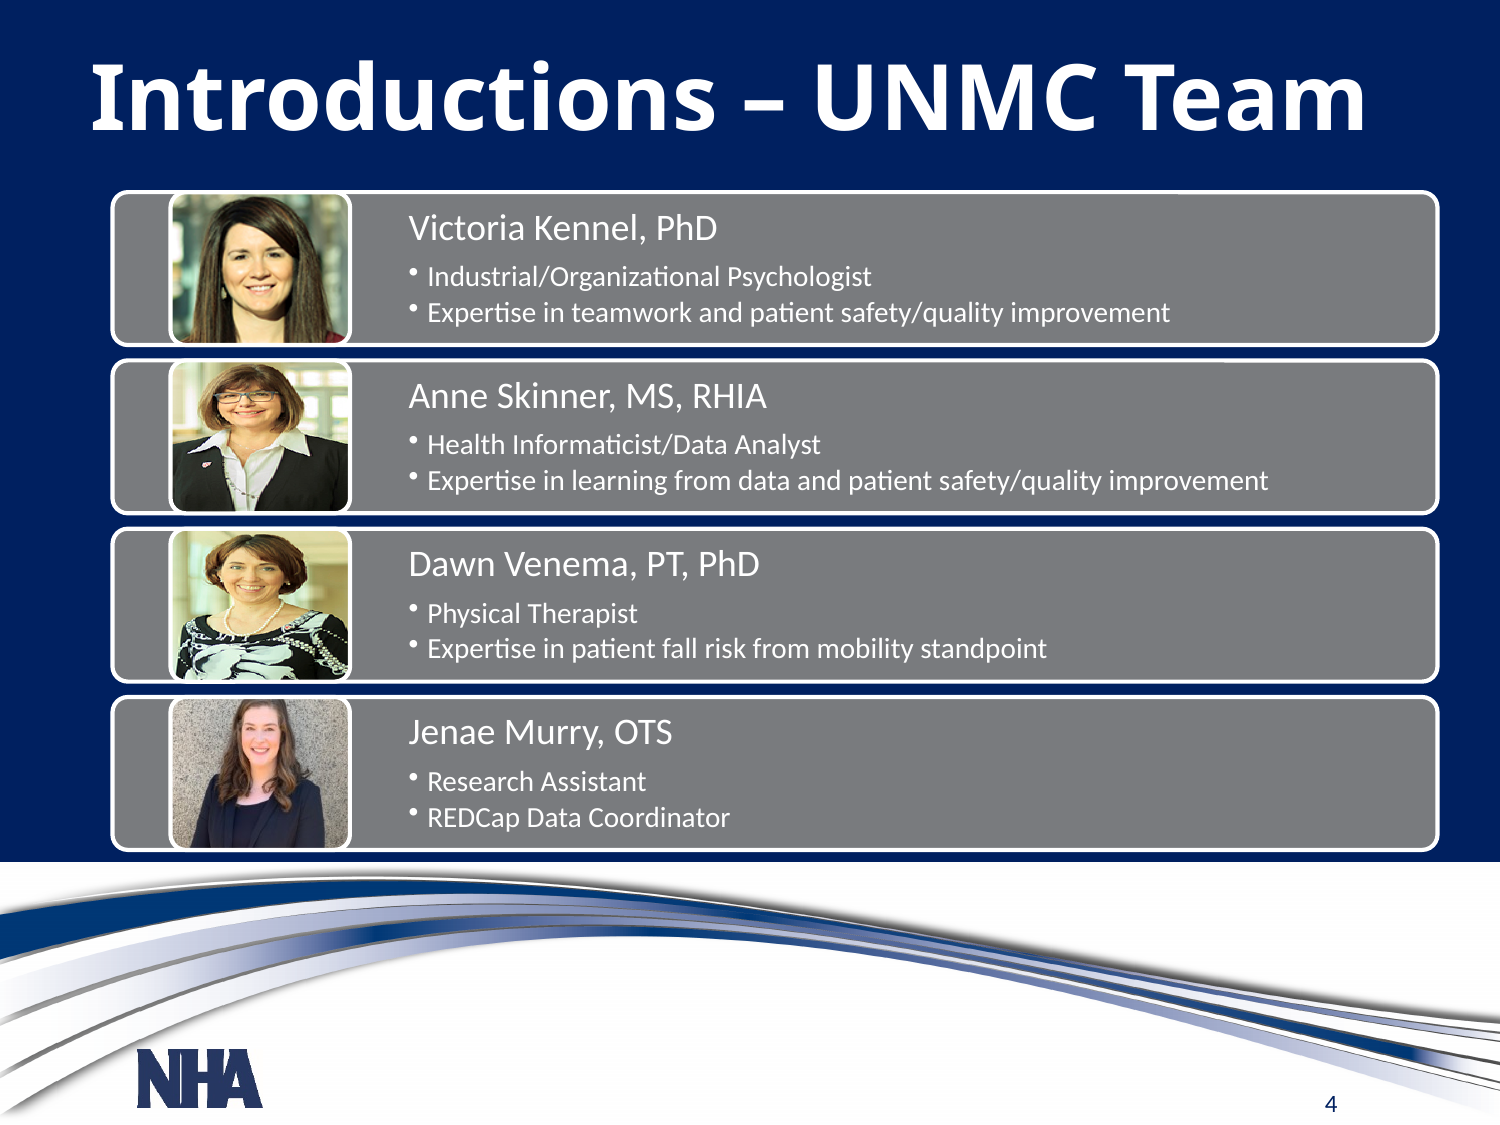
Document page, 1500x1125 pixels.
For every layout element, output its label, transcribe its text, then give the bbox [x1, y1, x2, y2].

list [112, 191, 1438, 851]
picture [0, 862, 1500, 1125]
title Introductions – UNMC Team [75, 0, 1425, 188]
